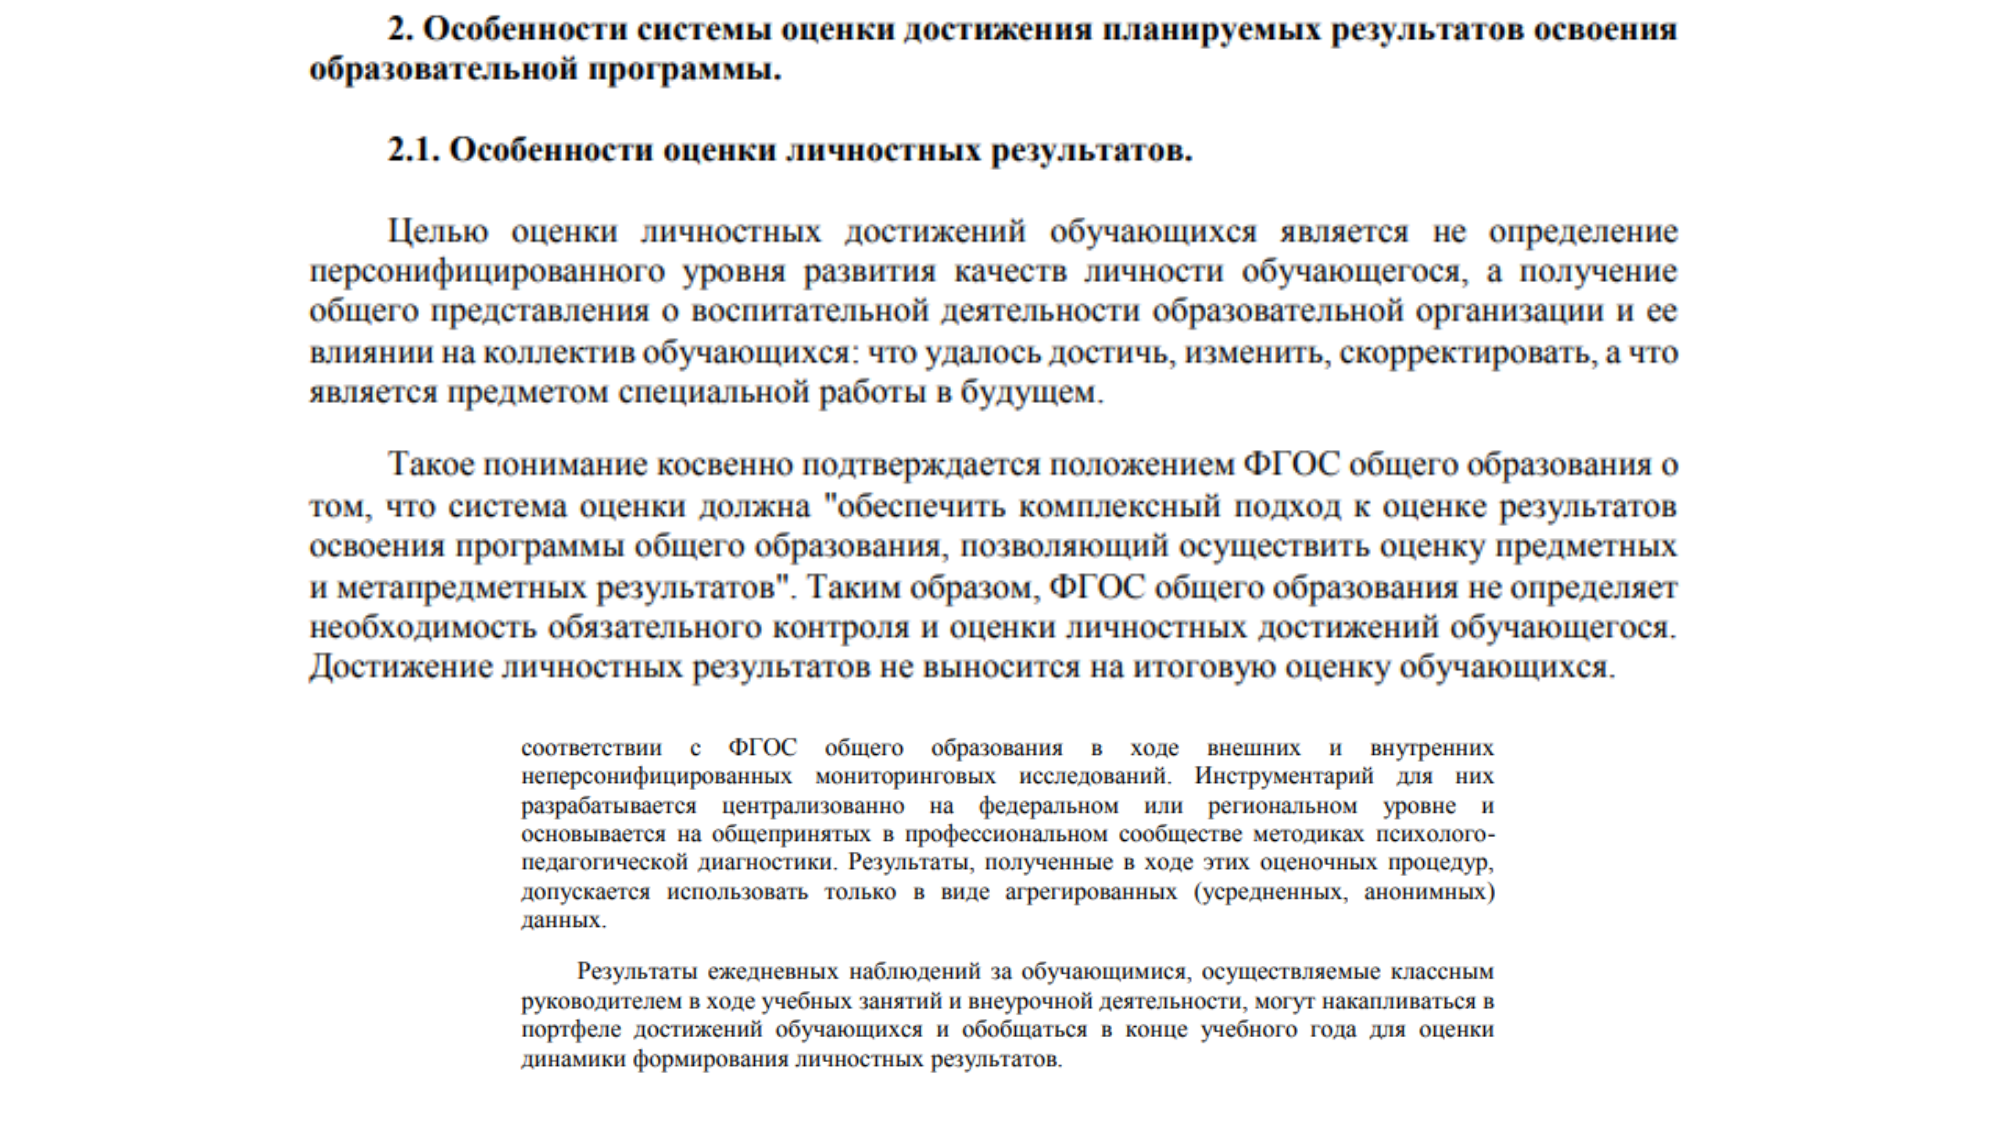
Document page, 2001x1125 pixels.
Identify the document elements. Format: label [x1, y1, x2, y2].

picture [481, 727, 1521, 1083]
picture [286, 0, 1716, 698]
